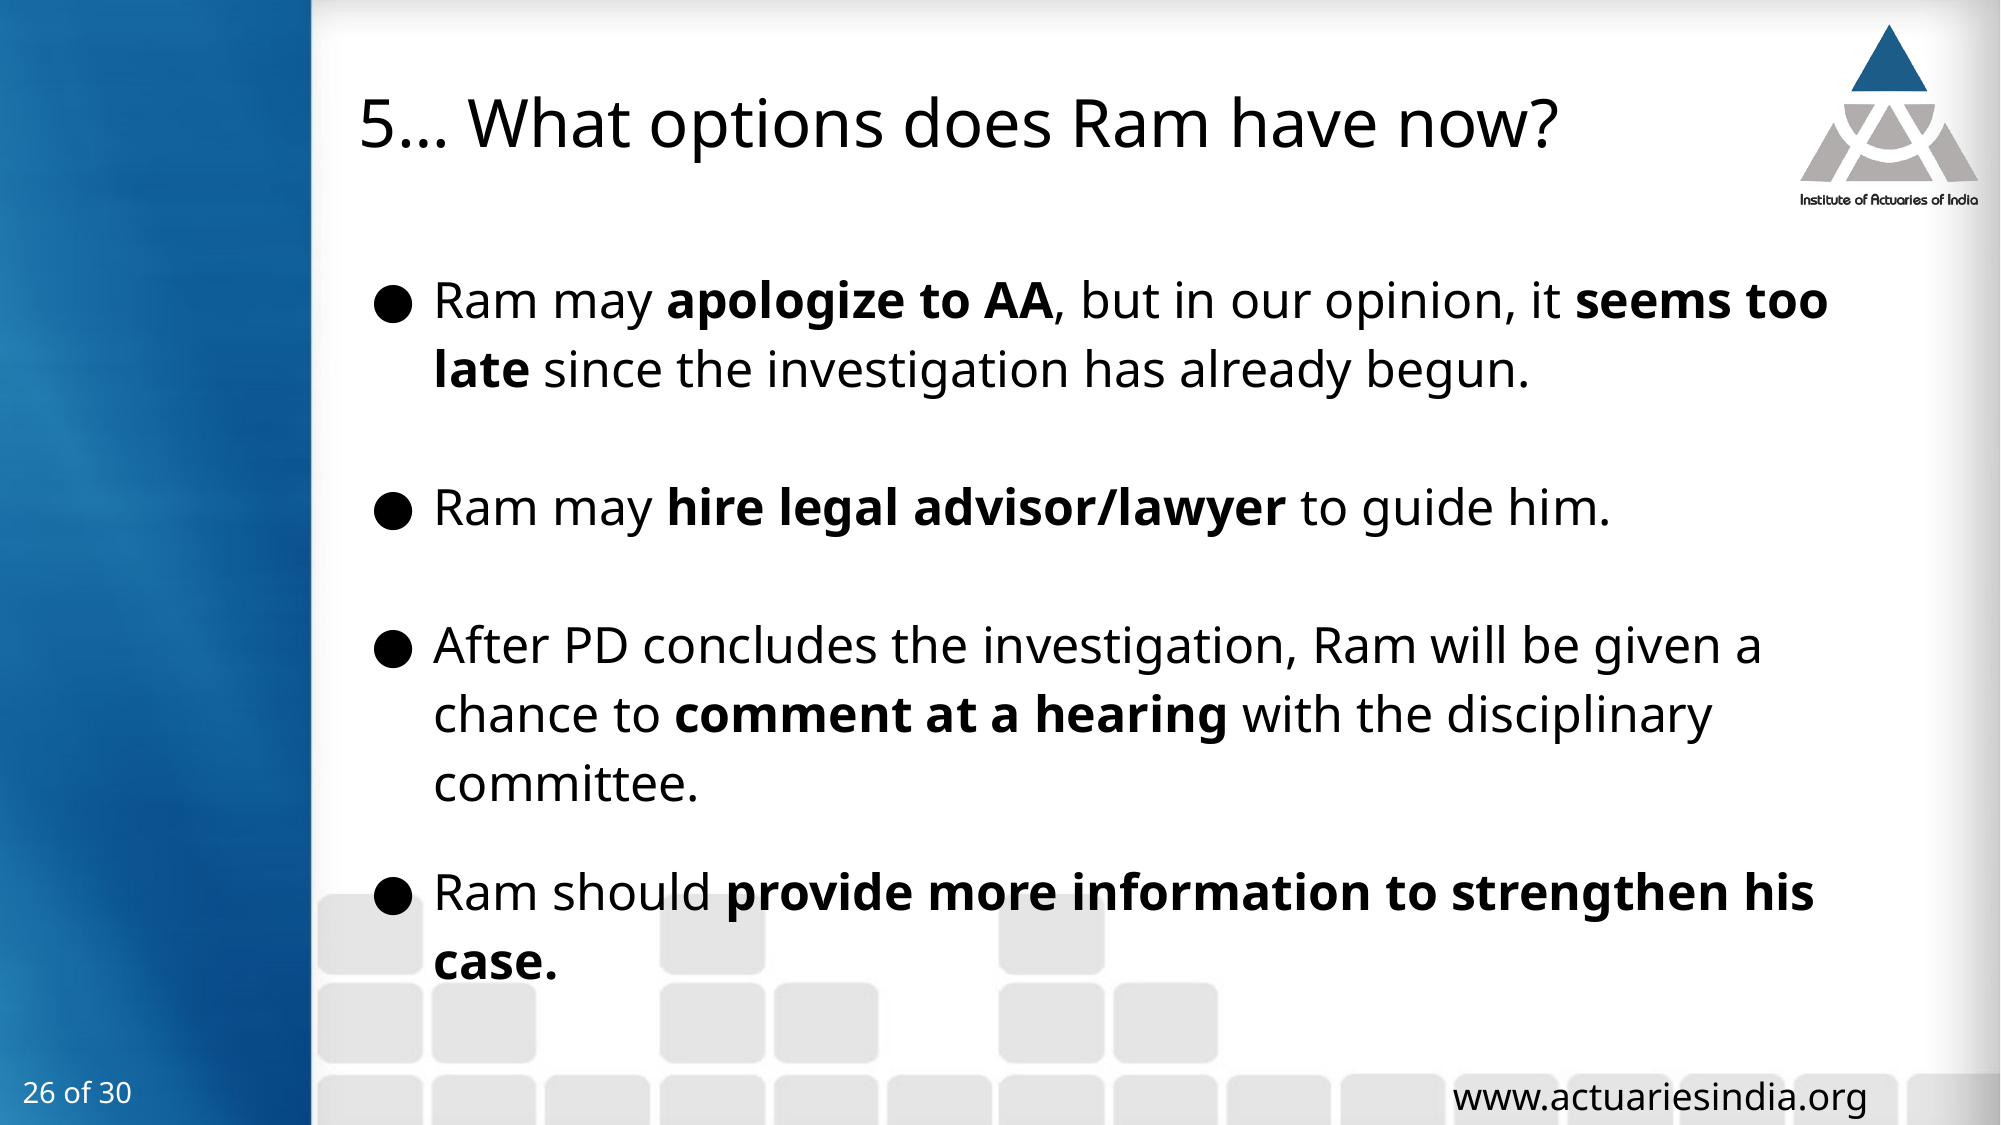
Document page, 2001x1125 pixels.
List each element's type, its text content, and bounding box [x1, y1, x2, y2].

picture [0, 0, 2001, 1125]
text_box 26 of 30 [0, 1059, 211, 1125]
text_box 5… What options does Ram have now? [343, 65, 1816, 244]
text_box Ram may apologize to AA, but in our opinion, it seems too late since the investigation has already begun. Ram may hire legal advisor/lawyer to guide him. After PD concludes the investigation, Ram will be given a chance to comment at a hearing with the disciplinary committee. Ram should provide more information to strengthen his case. [343, 244, 1947, 1125]
